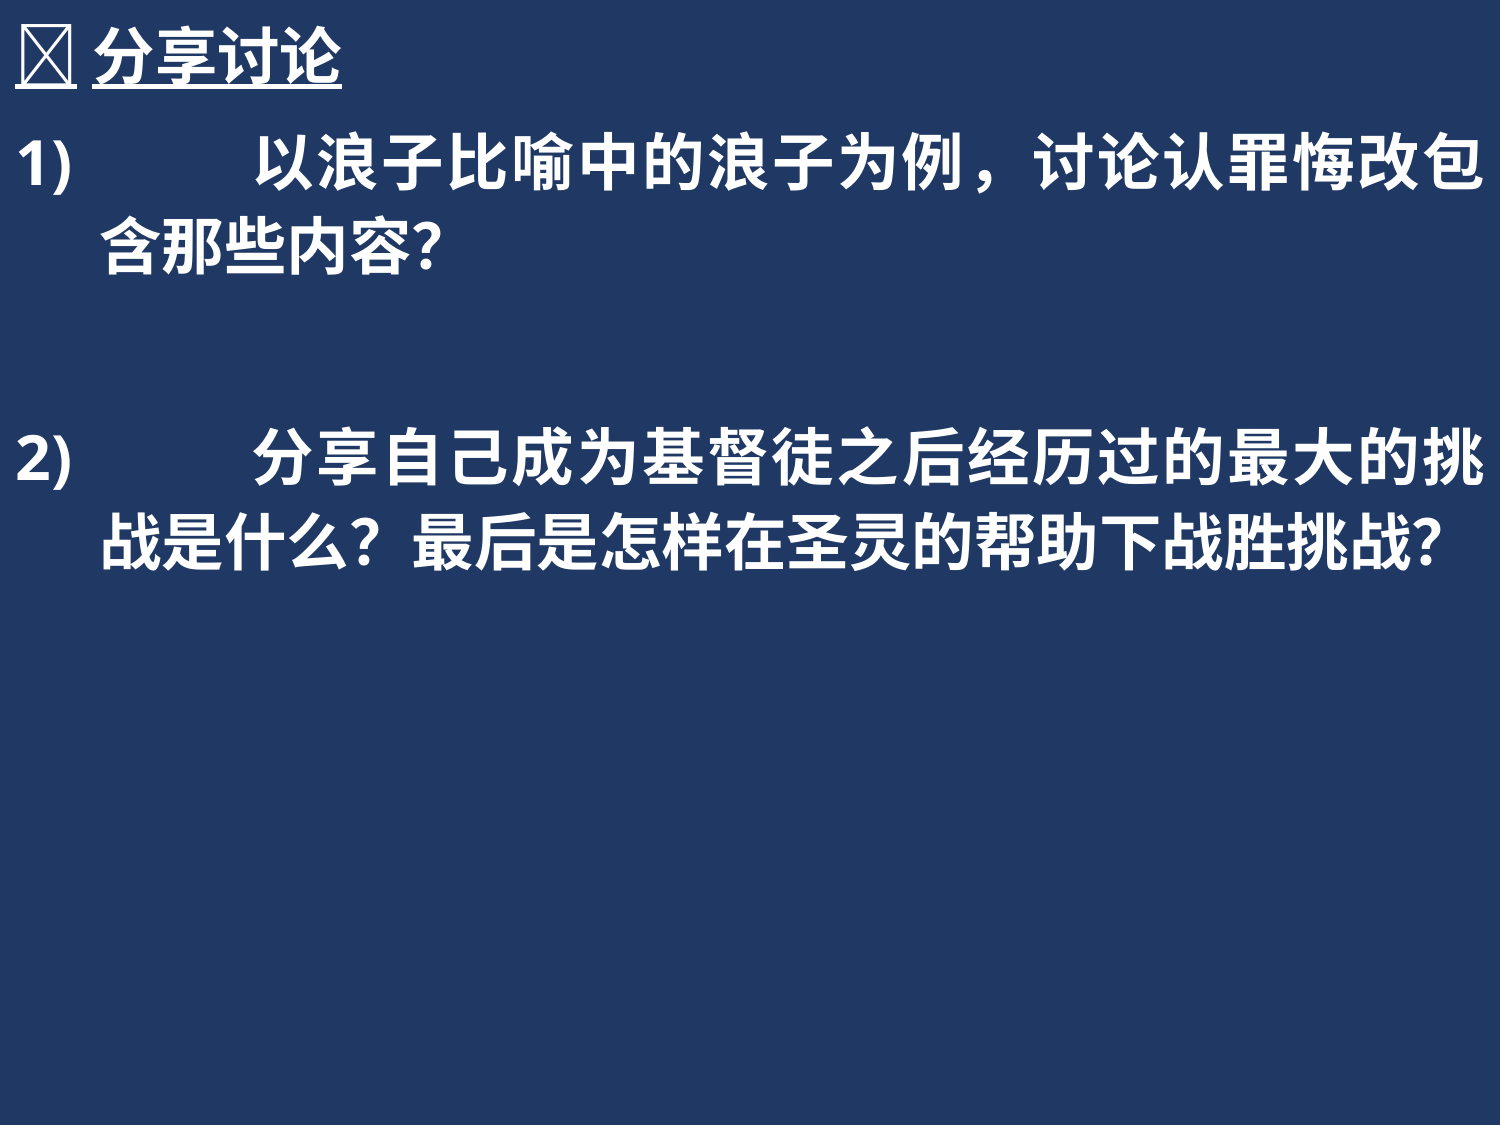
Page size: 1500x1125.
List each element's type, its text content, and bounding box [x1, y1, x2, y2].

list 分享讨论 以浪子比喻中的浪子为例，讨论认罪悔改包含那些内容？ 分享自己成为基督徒之后经历过的最大的挑战是什么？最后是怎样在圣灵的帮助下战胜挑战？ [0, 0, 1500, 1125]
